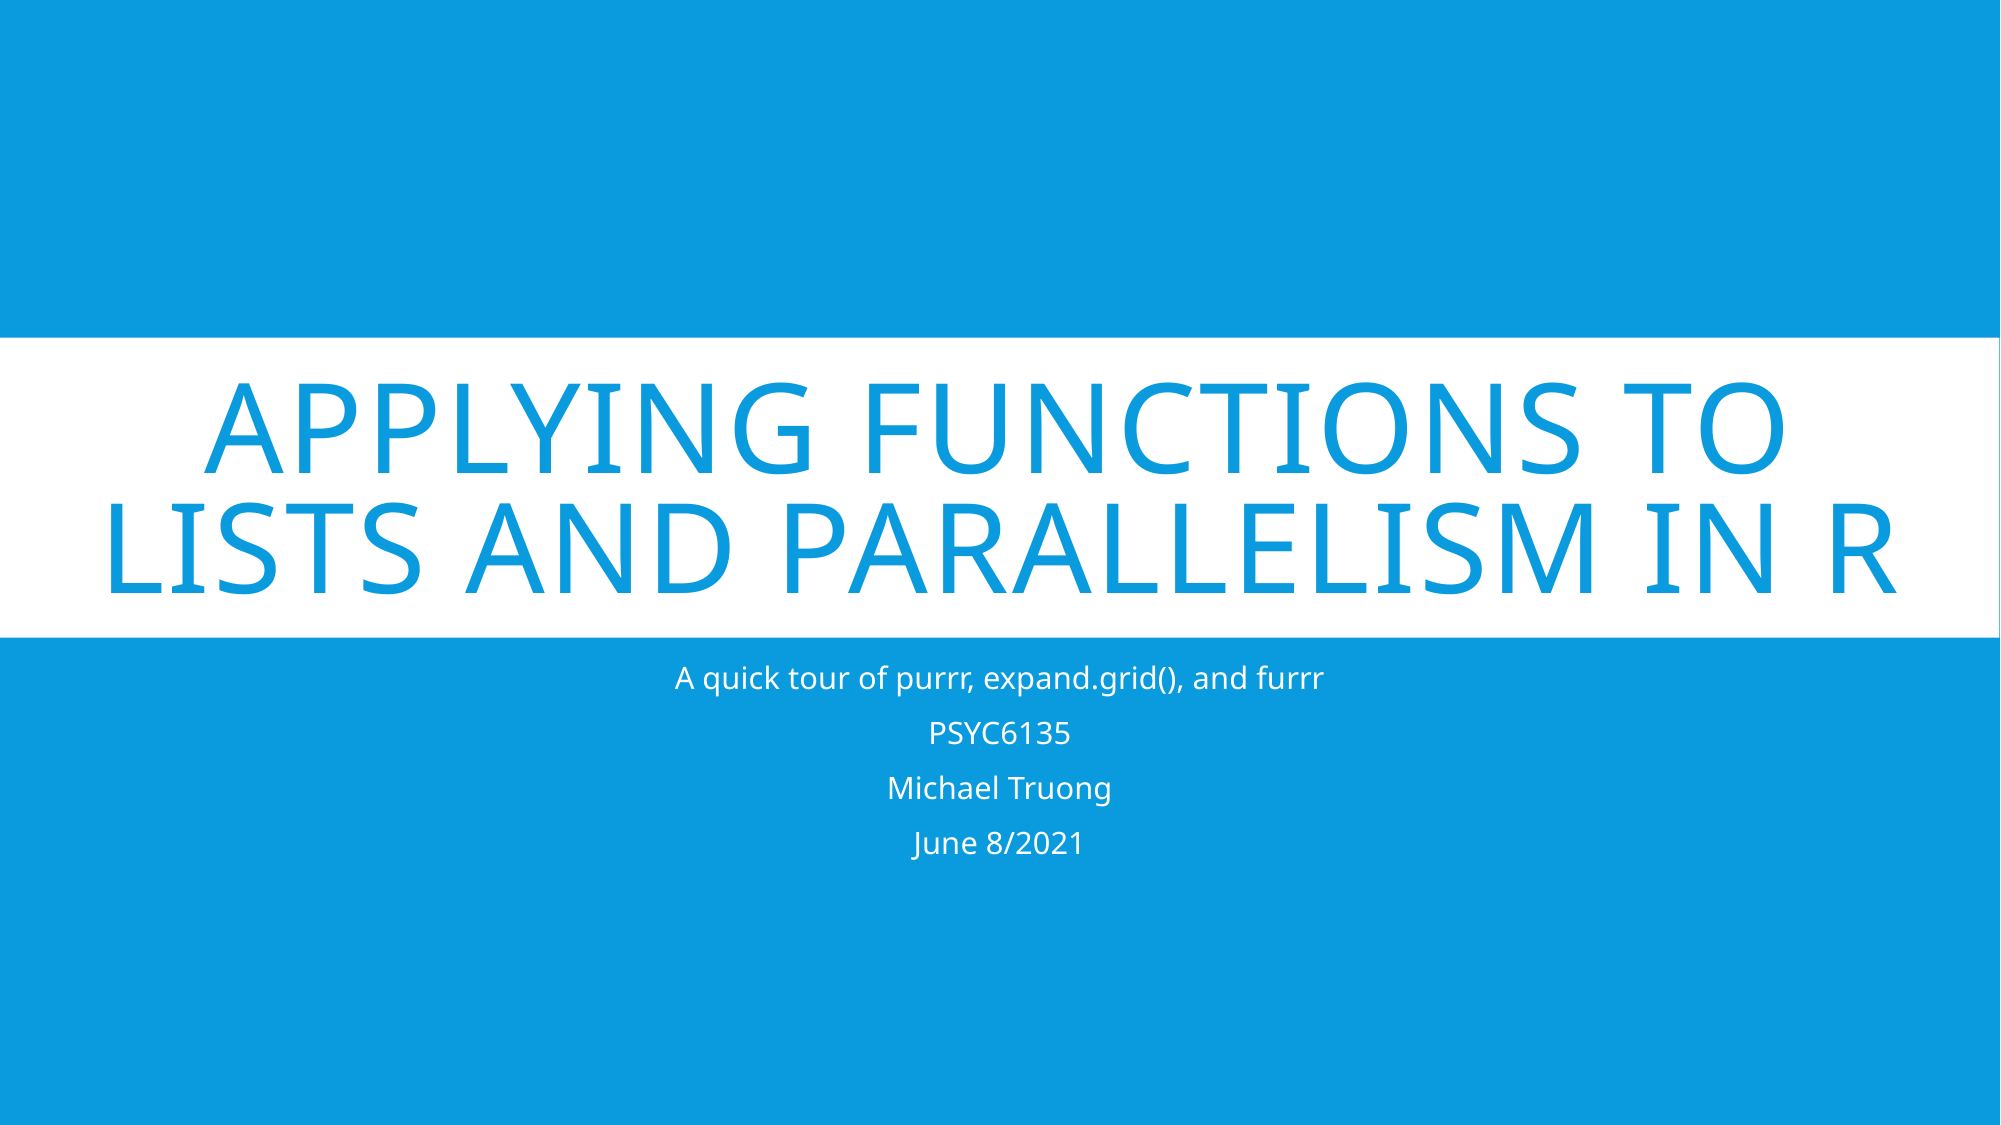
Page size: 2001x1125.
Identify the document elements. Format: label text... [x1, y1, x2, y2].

title Applying functions to lists and Parallelism in R [60, 355, 1942, 641]
subtitle A quick tour of purrr, expand.grid(), and furrr PSYC6135 Michael Truong June 8/2021 [249, 655, 1750, 871]
